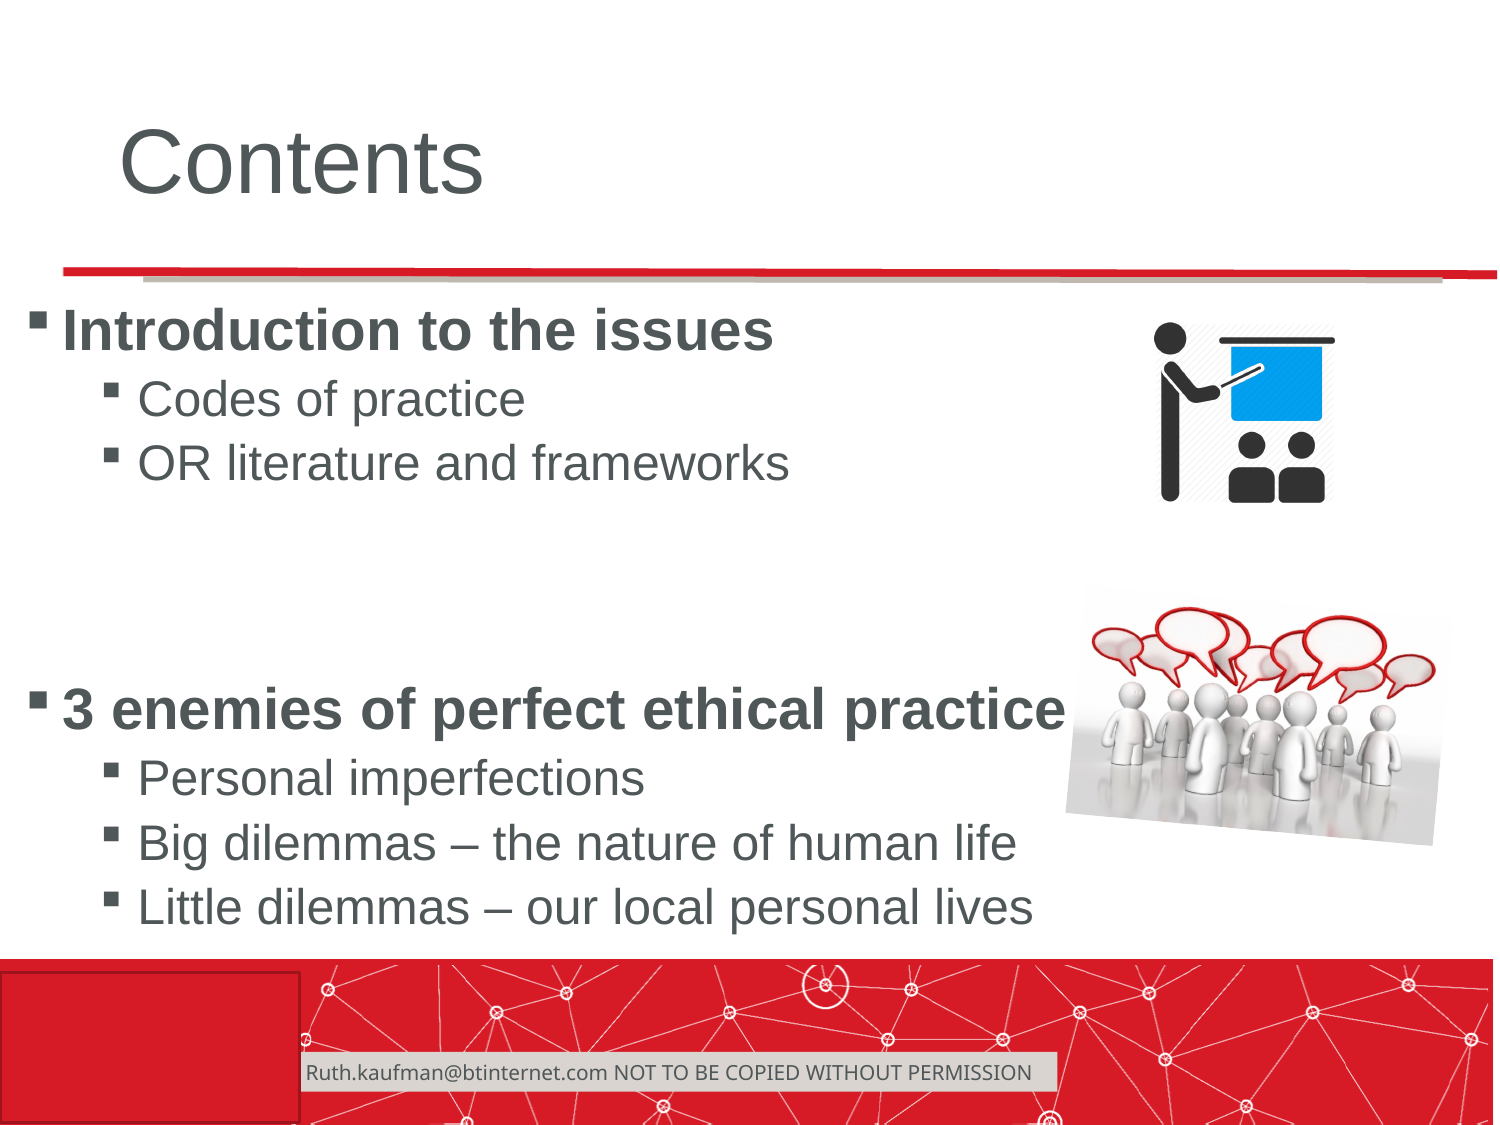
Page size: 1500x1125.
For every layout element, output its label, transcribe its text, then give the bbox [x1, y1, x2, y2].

title Contents [103, 59, 1397, 268]
list Introduction to the issues Codes of practice OR literature and frameworks 3 enemies of perfect ethical practice Personal imperfections Big dilemmas – the nature of human life Little dilemmas – our local personal lives [10, 292, 1452, 951]
picture [0, 0, 1500, 1125]
